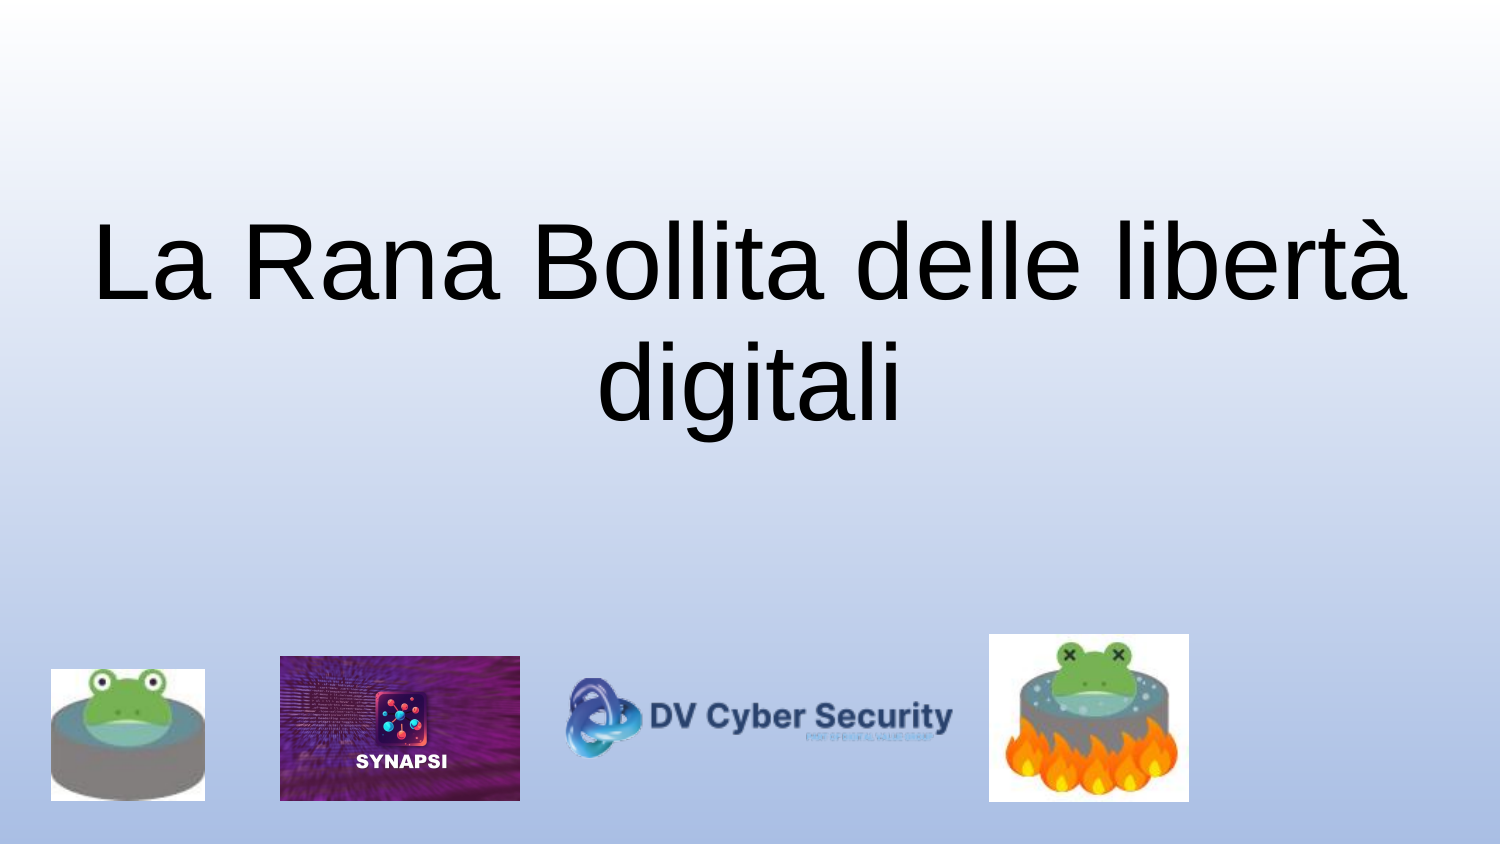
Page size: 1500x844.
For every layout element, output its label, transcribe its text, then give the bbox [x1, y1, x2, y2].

picture [280, 656, 520, 801]
picture [564, 656, 959, 780]
title La Rana Bollita delle libertà digitali [51, 122, 1449, 459]
picture [50, 668, 205, 801]
picture [989, 633, 1189, 802]
